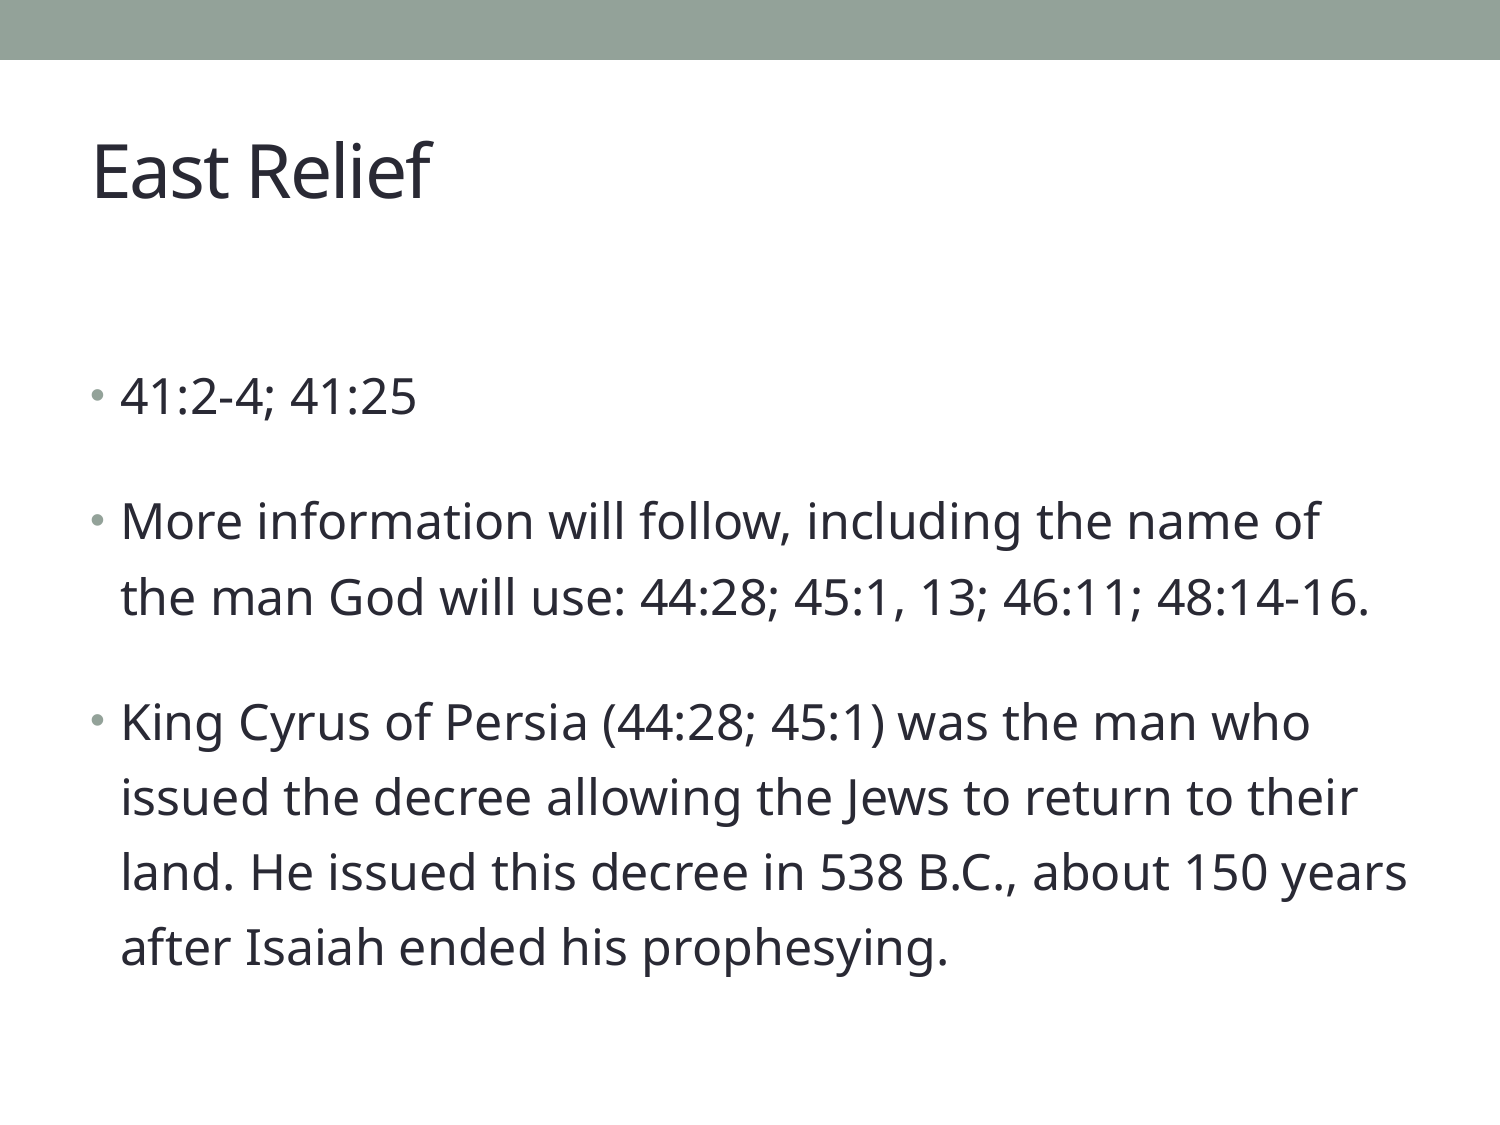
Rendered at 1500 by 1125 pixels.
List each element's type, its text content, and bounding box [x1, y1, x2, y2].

title East Relief [75, 87, 1425, 250]
list 41:2-4; 41:25 More information will follow, including the name of the man God will use: 44:28; 45:1, 13; 46:11; 48:14-16. King Cyrus of Persia (44:28; 45:1) was the man who issued the decree allowing the Jews to return to their land. He issued this decree in 538 B.C., about 150 years after Isaiah ended his prophesying. [75, 262, 1425, 1063]
